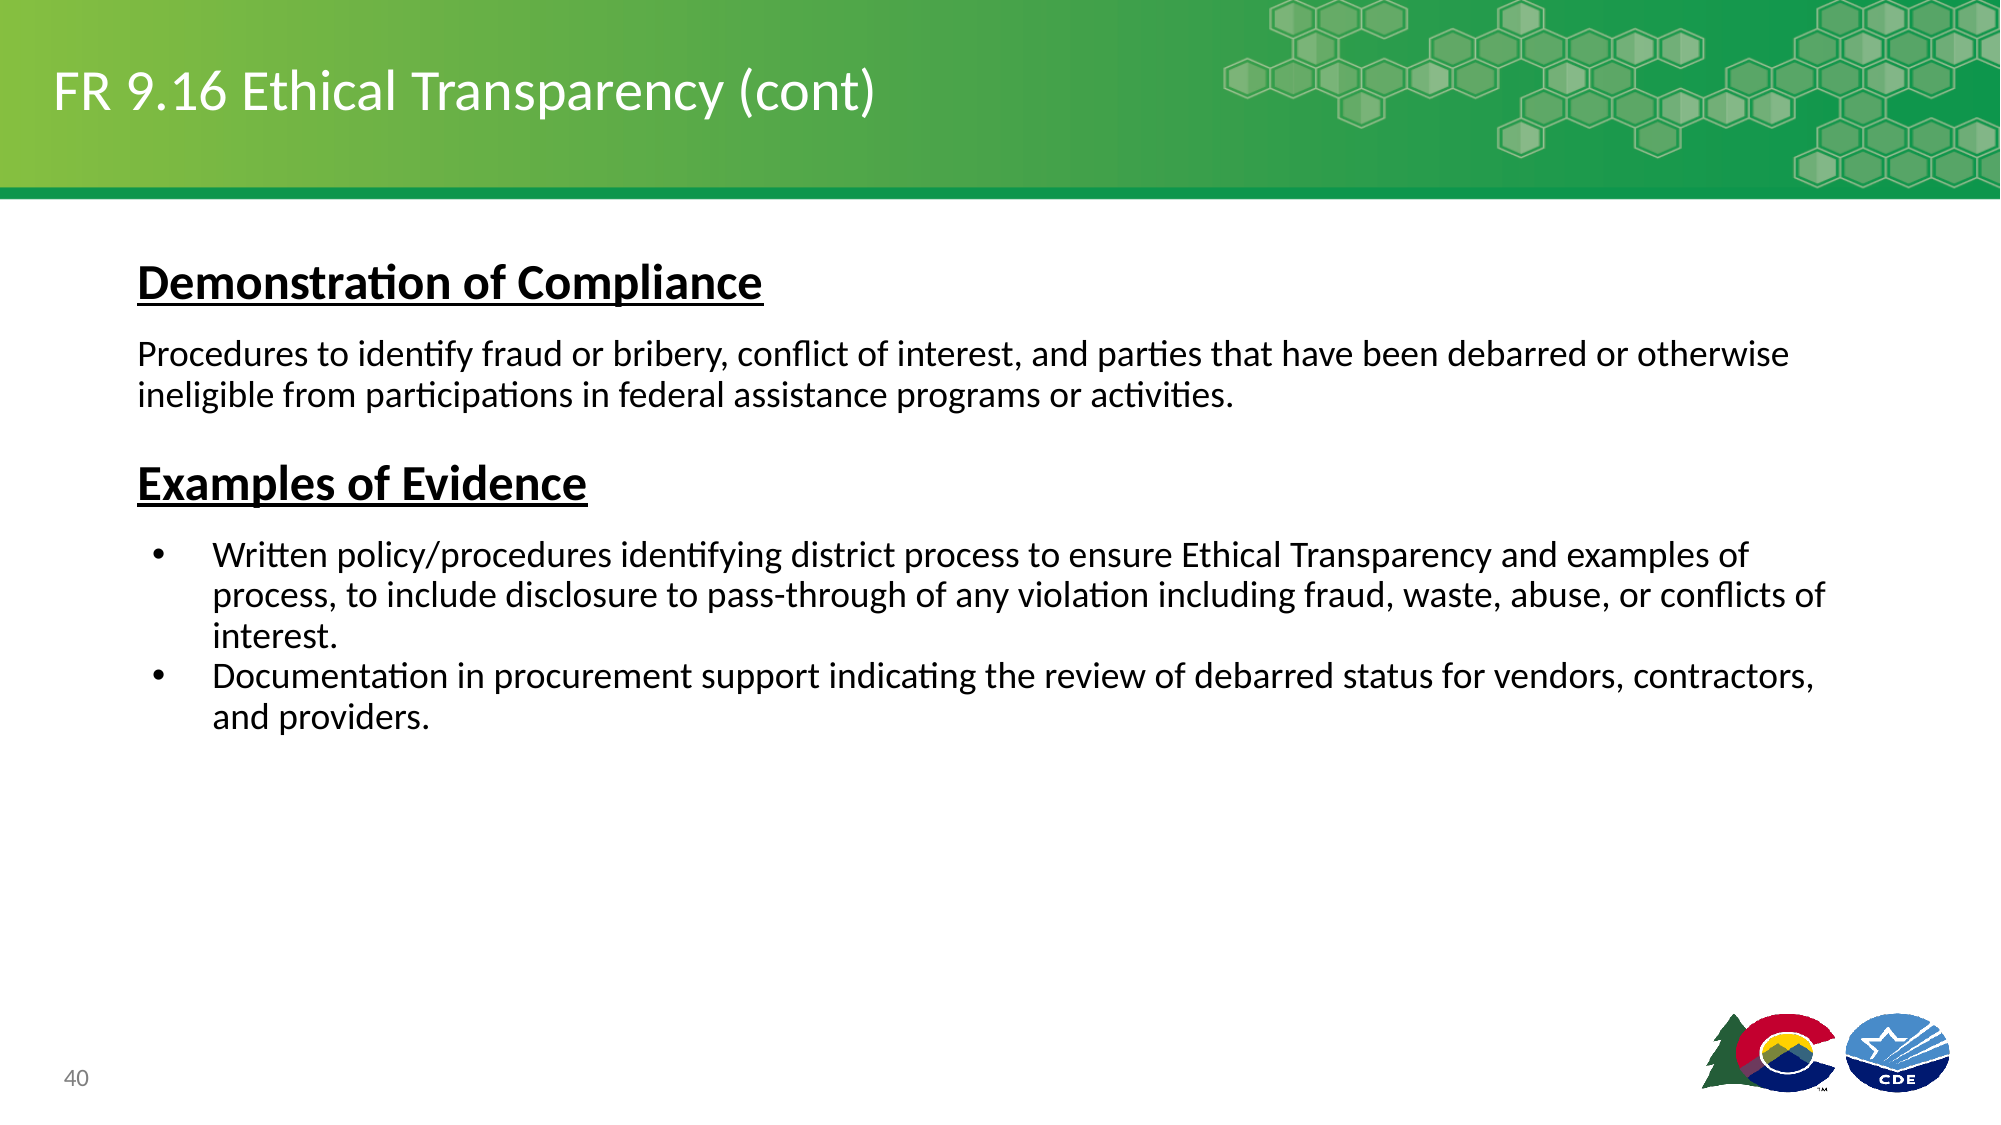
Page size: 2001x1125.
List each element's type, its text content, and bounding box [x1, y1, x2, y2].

picture [0, 0, 2000, 200]
picture [1700, 1012, 1950, 1093]
list Demonstration of Compliance Procedures to identify fraud or bribery, conflict of interest, and parties that have been debarred or otherwise ineligible from participations in federal assistance programs or activities. Examples of Evidence Written policy/procedures identifying district process to ensure Ethical Transparency and examples of process, to include disclosure to pass-through of any violation including fraud, waste, abuse, or conflicts of interest. Documentation in procurement support indicating the review of debarred status for vendors, contractors, and providers. [137, 239, 1863, 1002]
slide_number 40 [48, 1054, 499, 1115]
title FR 9.16 Ethical Transparency (cont) [53, 41, 1384, 166]
